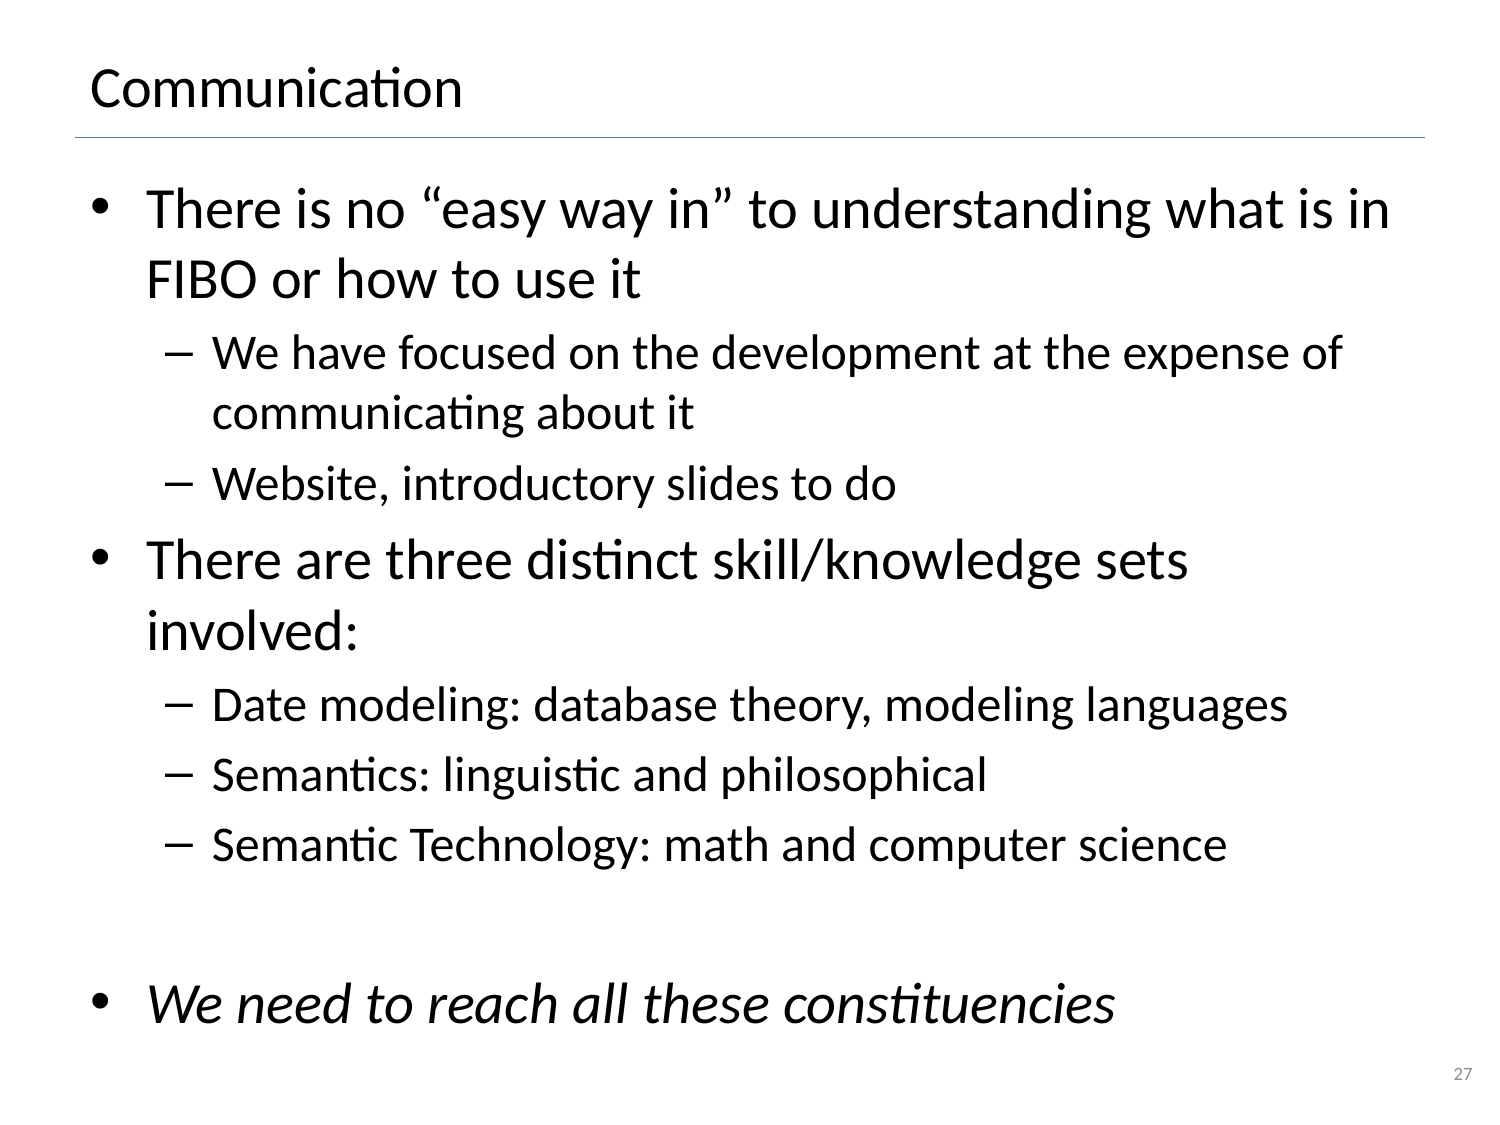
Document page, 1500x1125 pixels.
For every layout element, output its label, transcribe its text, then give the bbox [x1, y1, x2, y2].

title Communication [74, 37, 1426, 131]
slide_number 27 [1425, 1042, 1488, 1103]
list There is no “easy way in” to understanding what is in FIBO or how to use it We have focused on the development at the expense of communicating about it Website, introductory slides to do There are three distinct skill/knowledge sets involved: Date modeling: database theory, modeling languages Semantics: linguistic and philosophical Semantic Technology: math and computer science We need to reach all these constituencies [74, 162, 1426, 1101]
